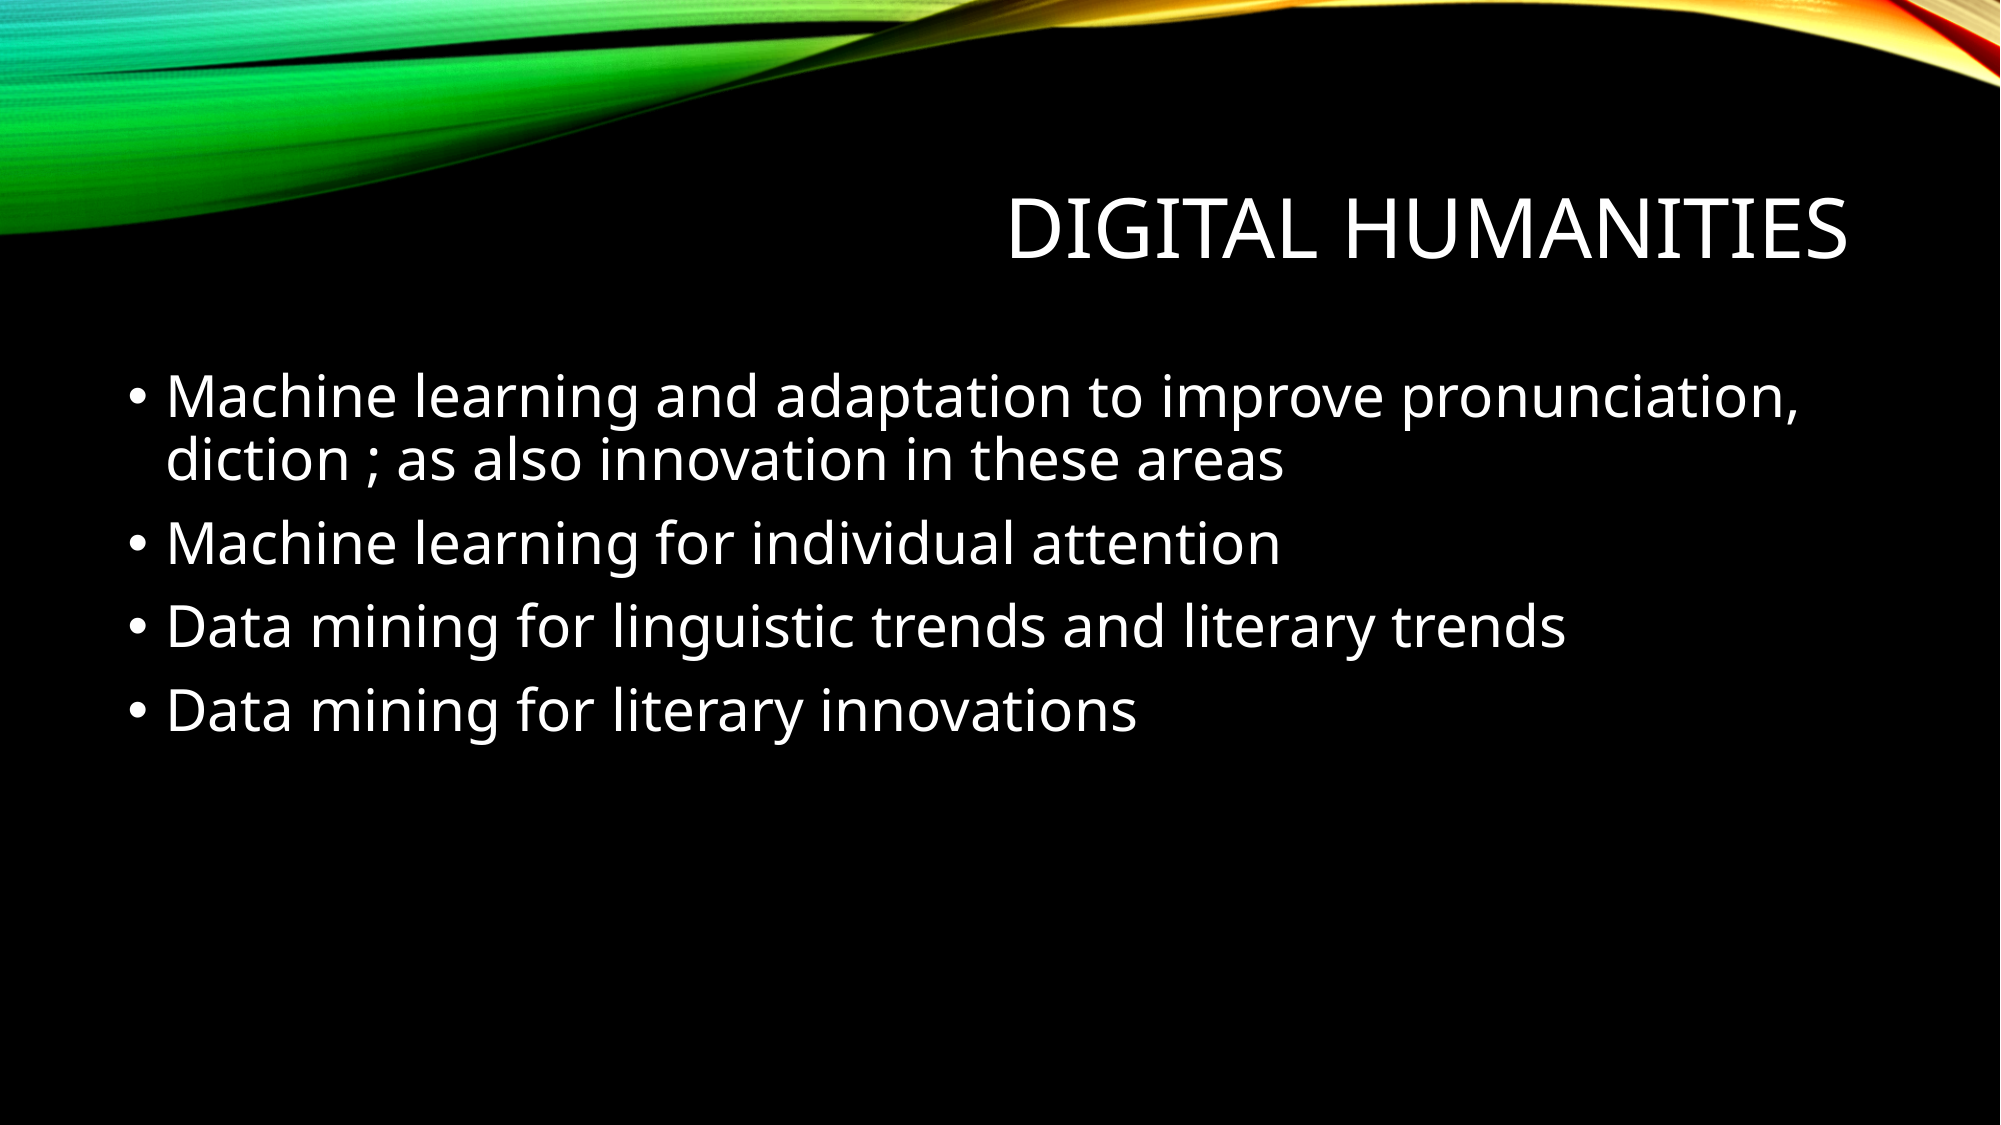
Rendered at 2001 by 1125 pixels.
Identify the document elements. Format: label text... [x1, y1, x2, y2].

title Digital humanities [474, 125, 1888, 338]
list Machine learning and adaptation to improve pronunciation, diction ; as also innovation in these areas Machine learning for individual attention Data mining for linguistic trends and literary trends Data mining for literary innovations [112, 360, 1888, 1021]
picture [0, 0, 2000, 237]
